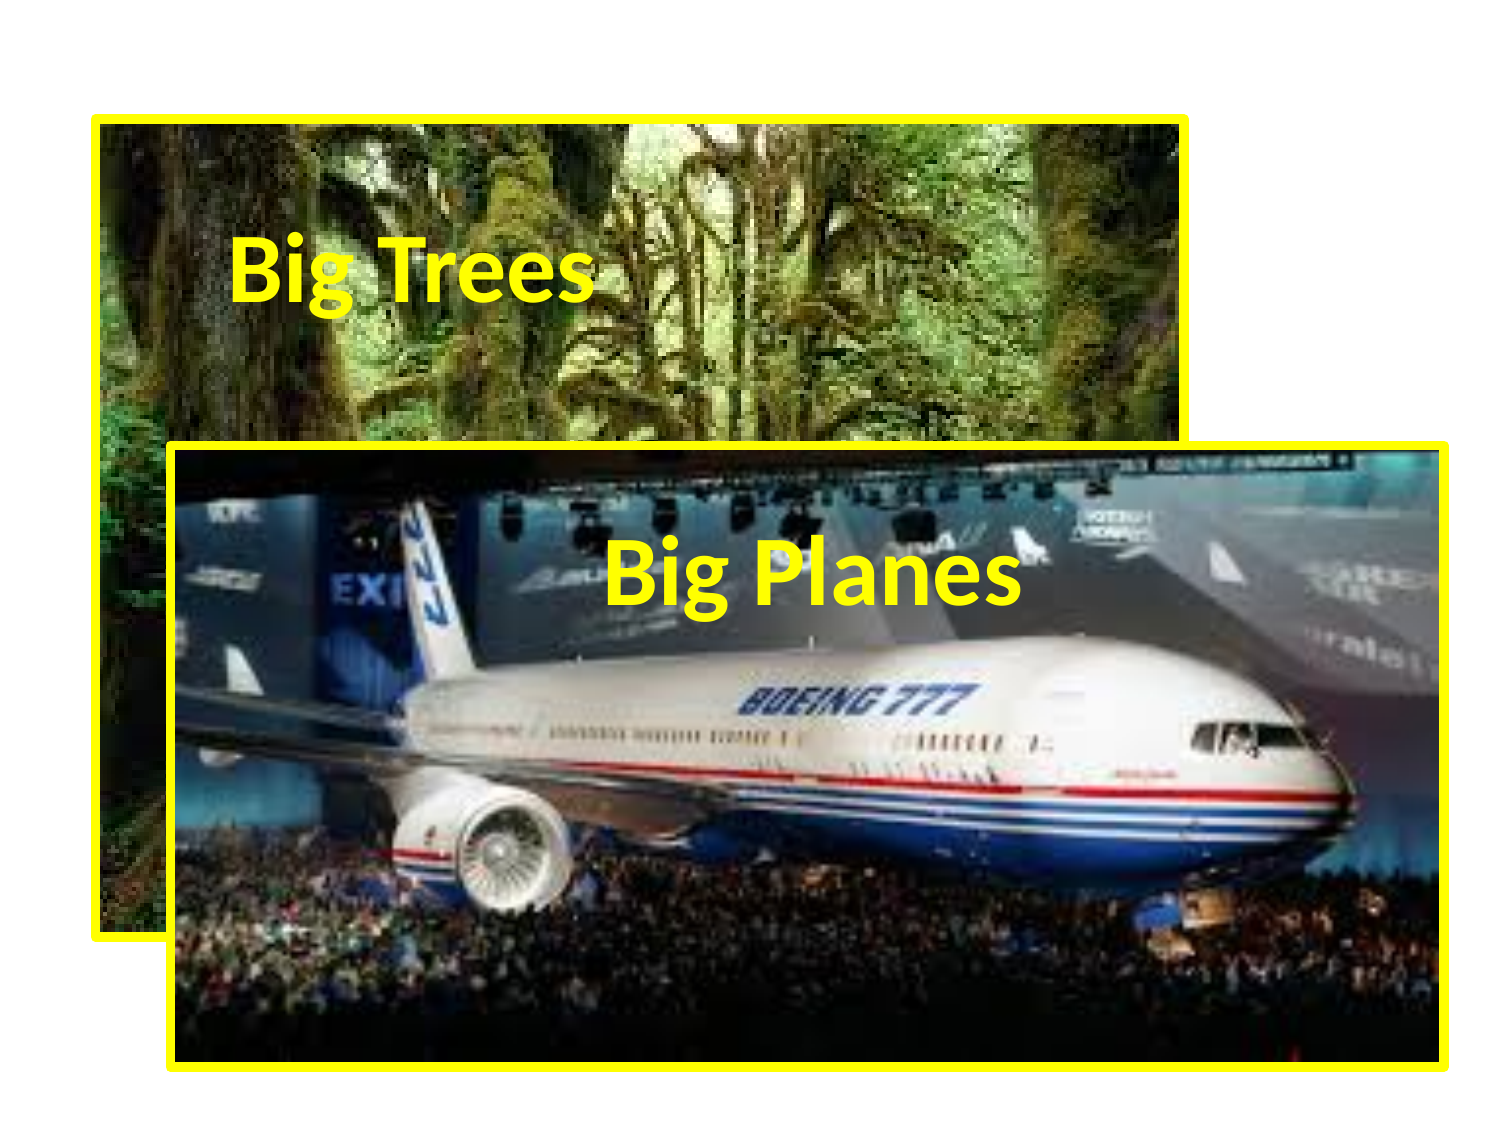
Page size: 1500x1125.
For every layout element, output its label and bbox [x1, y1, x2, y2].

text_box [99, 123, 1440, 1063]
